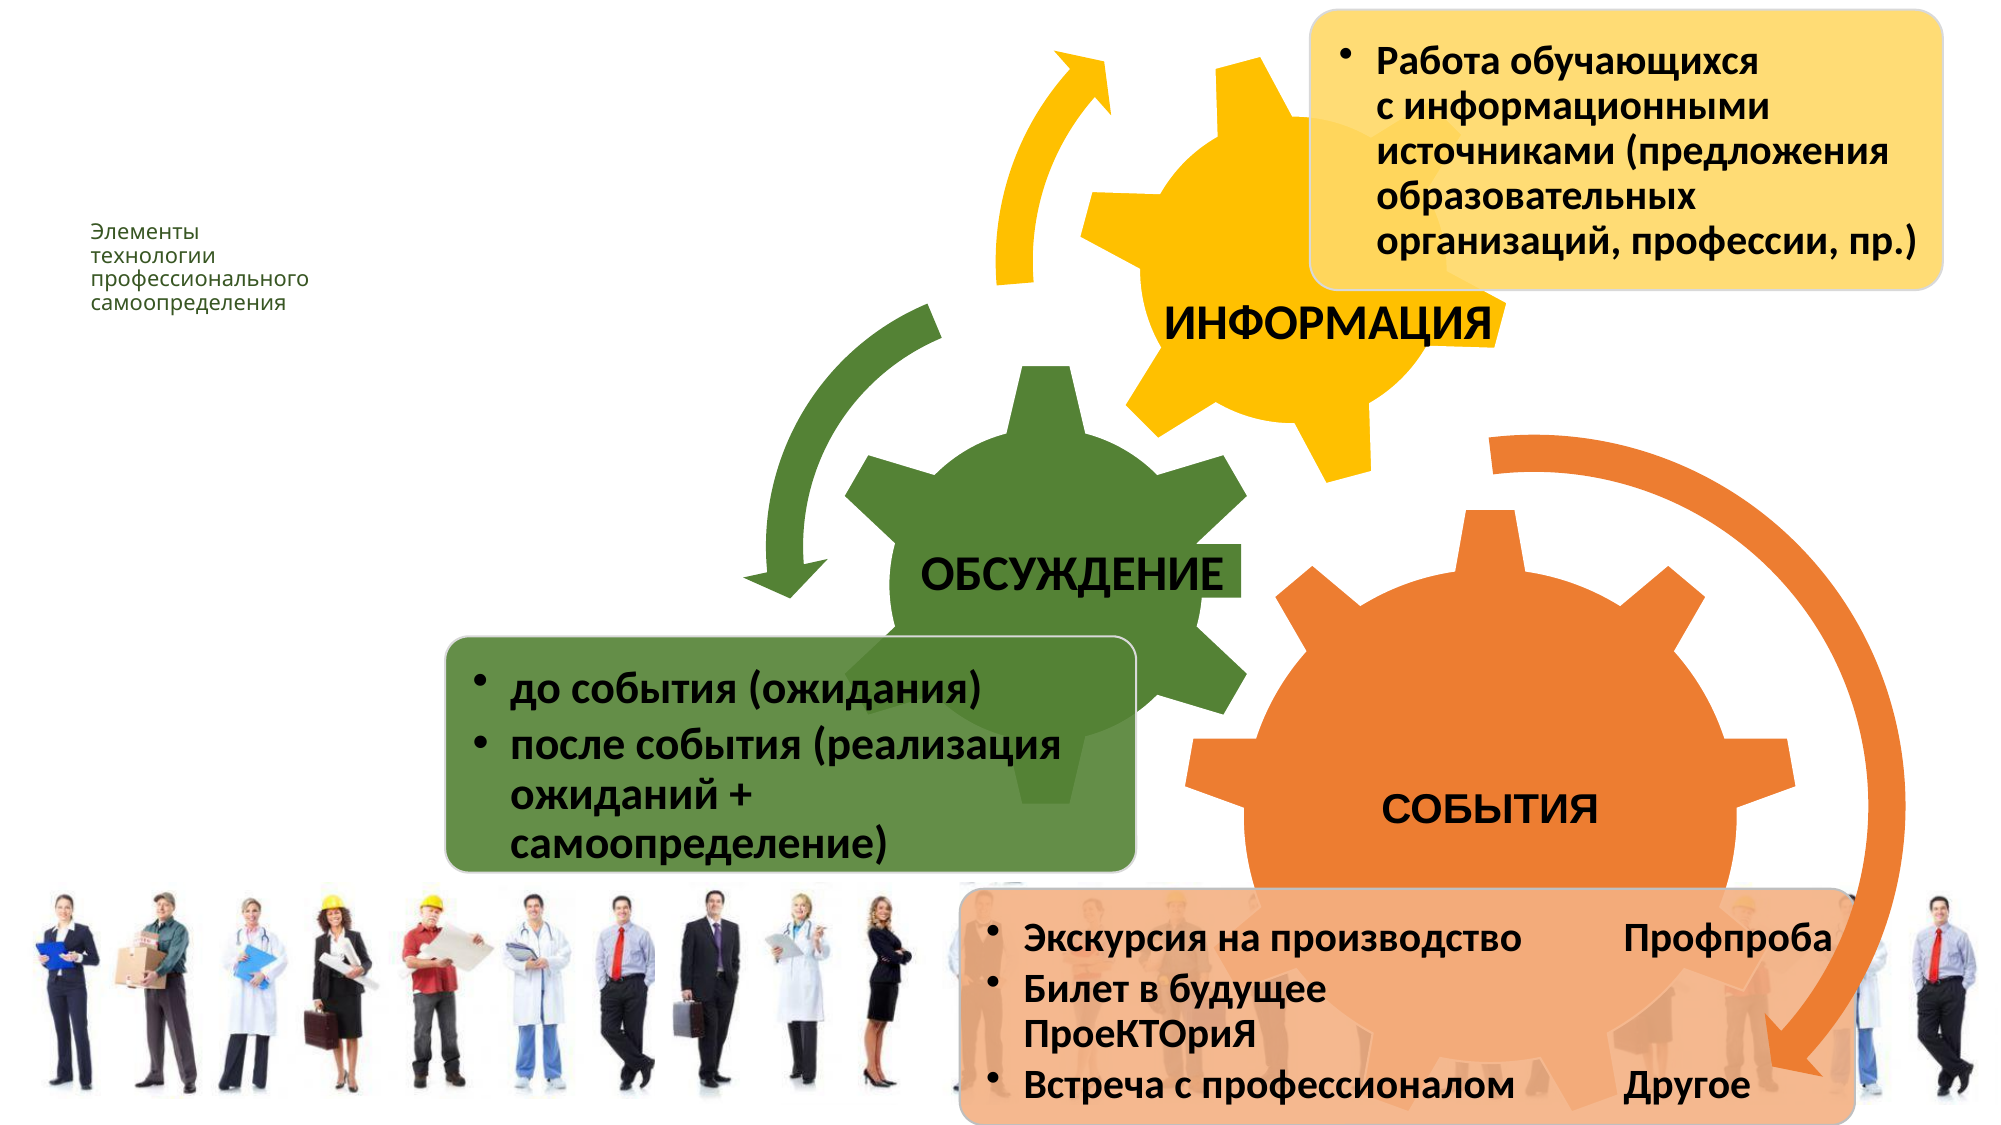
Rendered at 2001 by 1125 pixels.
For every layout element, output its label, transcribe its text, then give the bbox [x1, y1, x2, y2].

title Элементы технологии профессионального самоопределения [75, 212, 445, 324]
picture [16, 882, 445, 1099]
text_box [445, 0, 2000, 1125]
